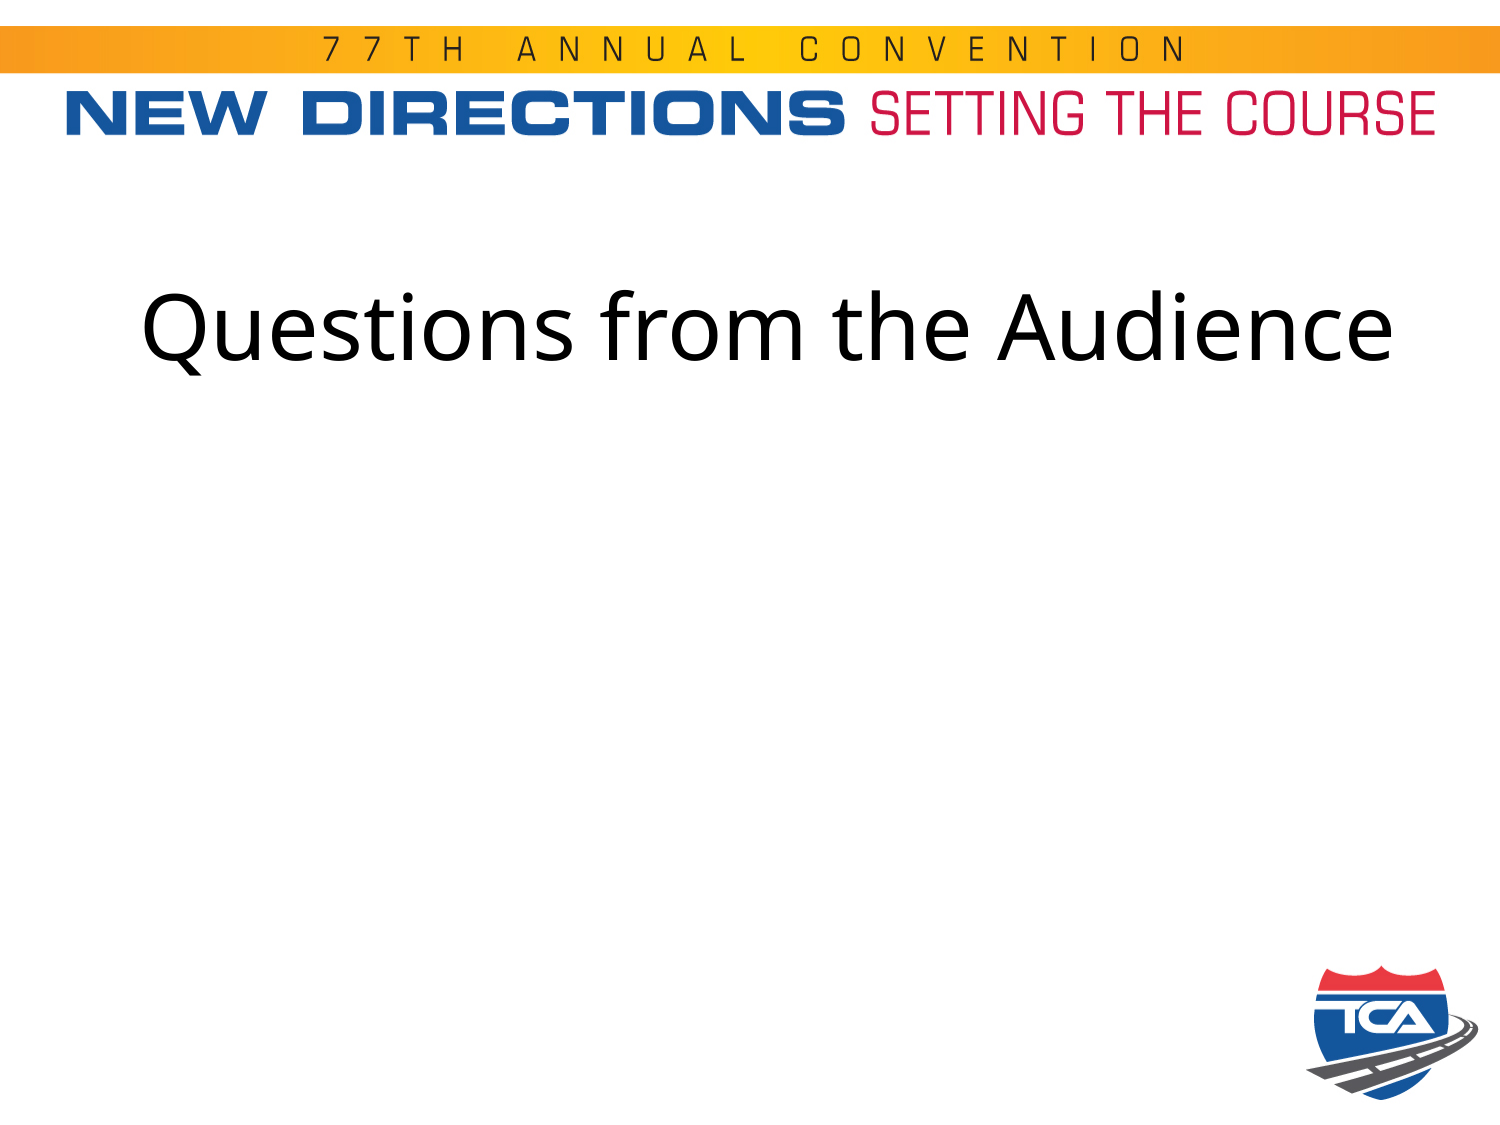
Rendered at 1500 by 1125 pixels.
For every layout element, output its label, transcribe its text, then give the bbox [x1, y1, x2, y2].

picture [0, 0, 1500, 1125]
title Questions from the Audience [93, 229, 1444, 418]
